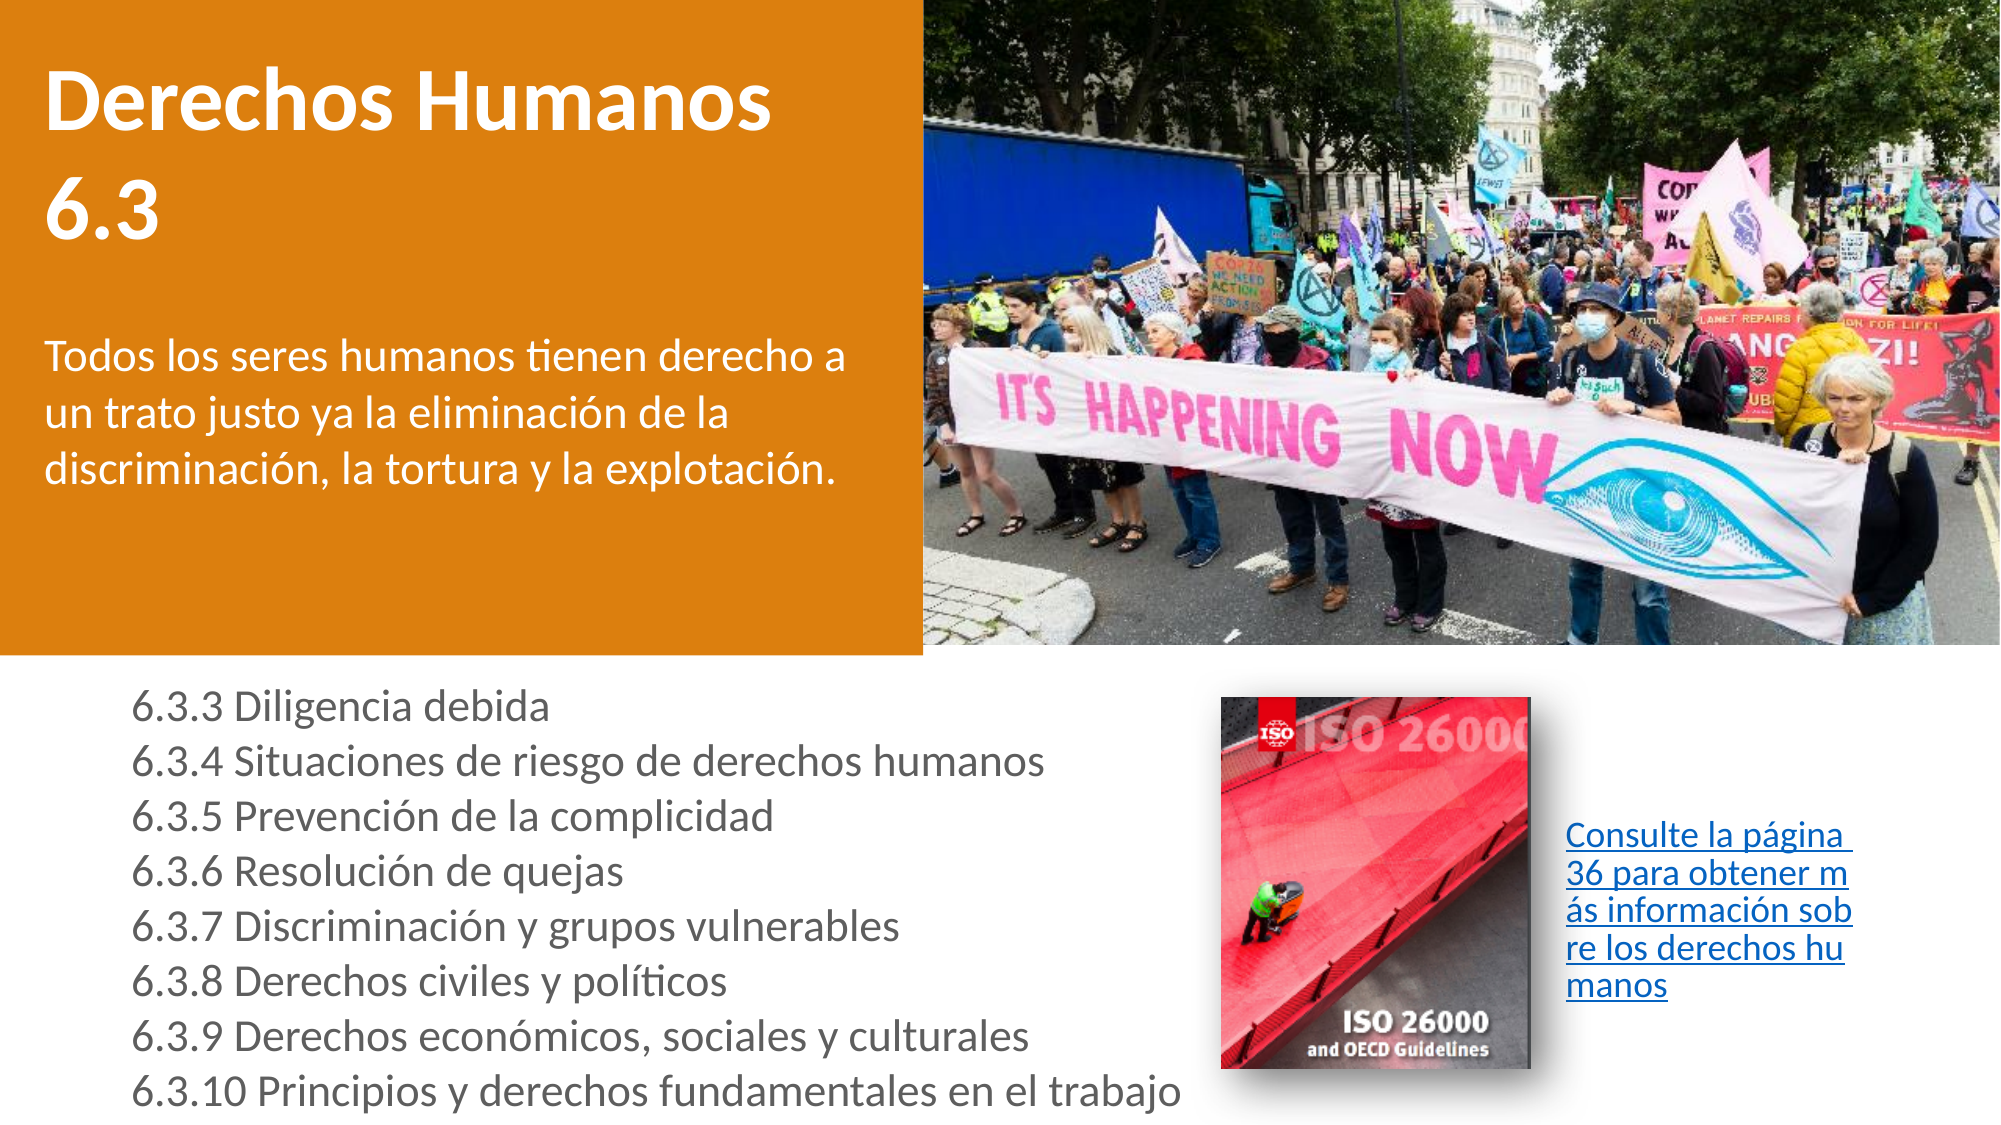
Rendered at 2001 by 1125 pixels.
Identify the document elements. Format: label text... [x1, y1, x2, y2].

picture [923, 0, 2000, 645]
list Derechos Humanos 6.3 Todos los seres humanos tienen derecho a un trato justo ya la eliminación de la discriminación, la tortura y la explotación. [29, 32, 911, 508]
picture [1221, 697, 1531, 1070]
text_box Consulte la página 36 para obtener más información sobre los derechos humanos [1578, 802, 1868, 863]
list 6.3.3 Diligencia debida 6.3.4 Situaciones de riesgo de derechos humanos 6.3.5 Prevención de la complicidad 6.3.6 Resolución de quejas 6.3.7 Discriminación y grupos vulnerables 6.3.8 Derechos civiles y políticos 6.3.9 Derechos económicos, sociales y culturales 6.3.10 Principios y derechos fundamentales en el trabajo [116, 667, 1977, 942]
